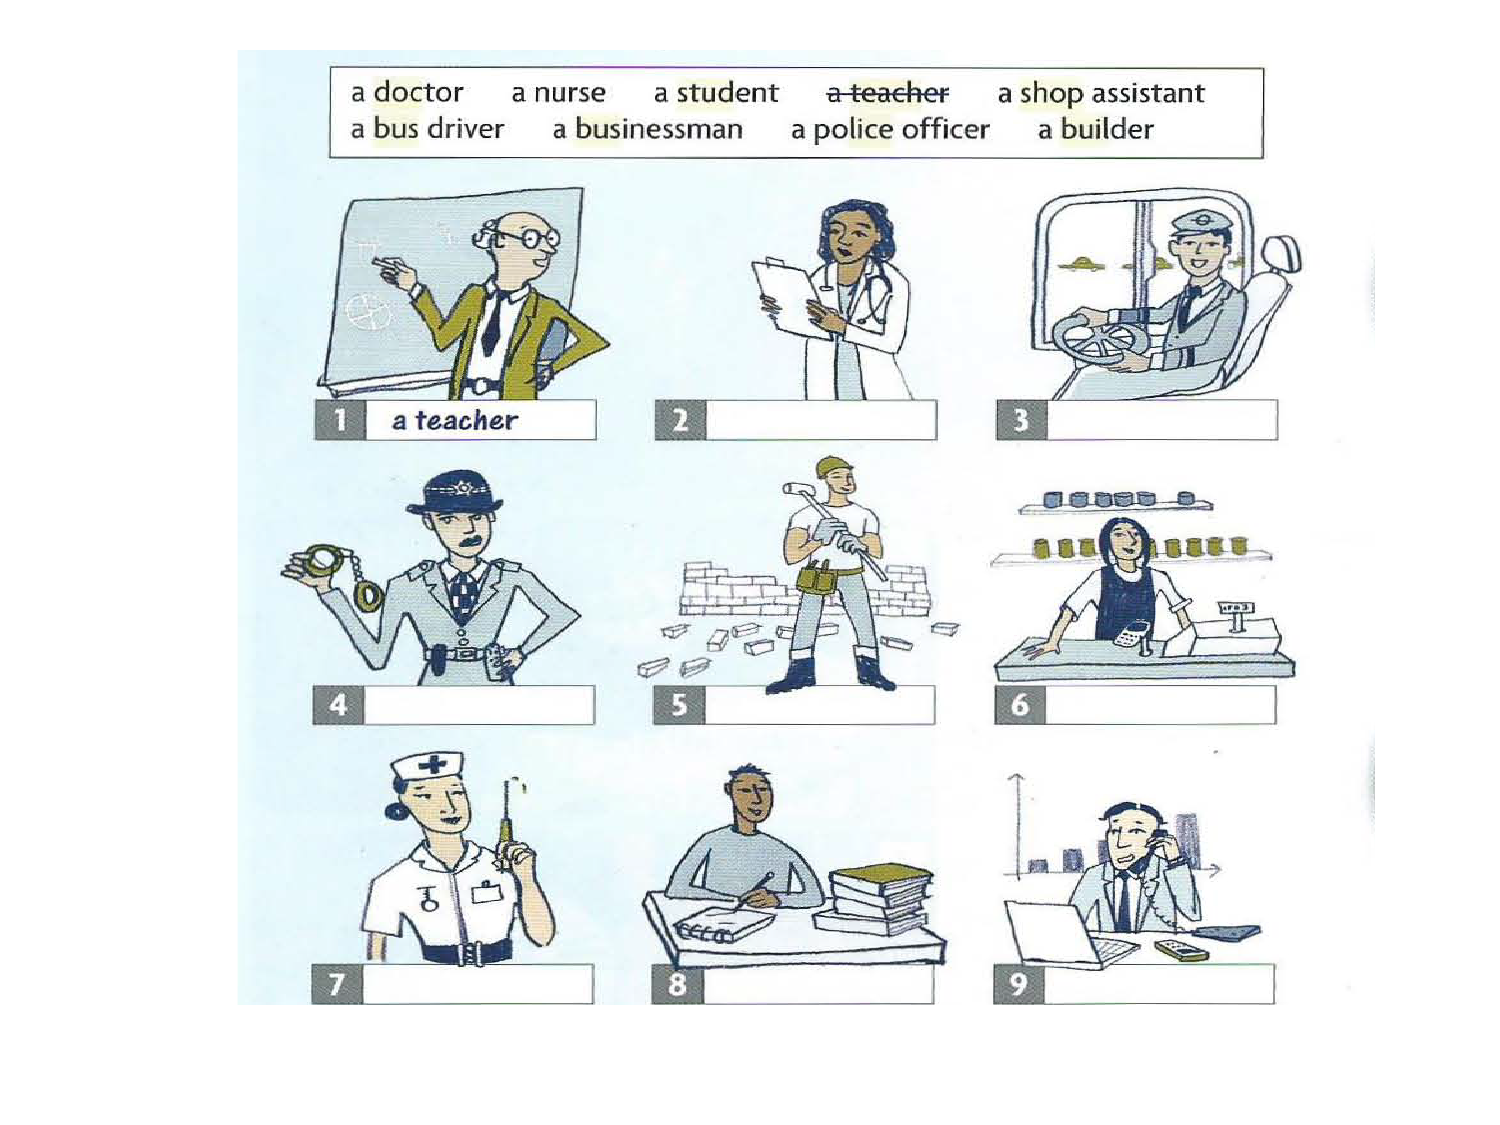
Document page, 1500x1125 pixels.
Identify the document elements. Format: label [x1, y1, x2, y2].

list [237, 49, 1376, 1006]
